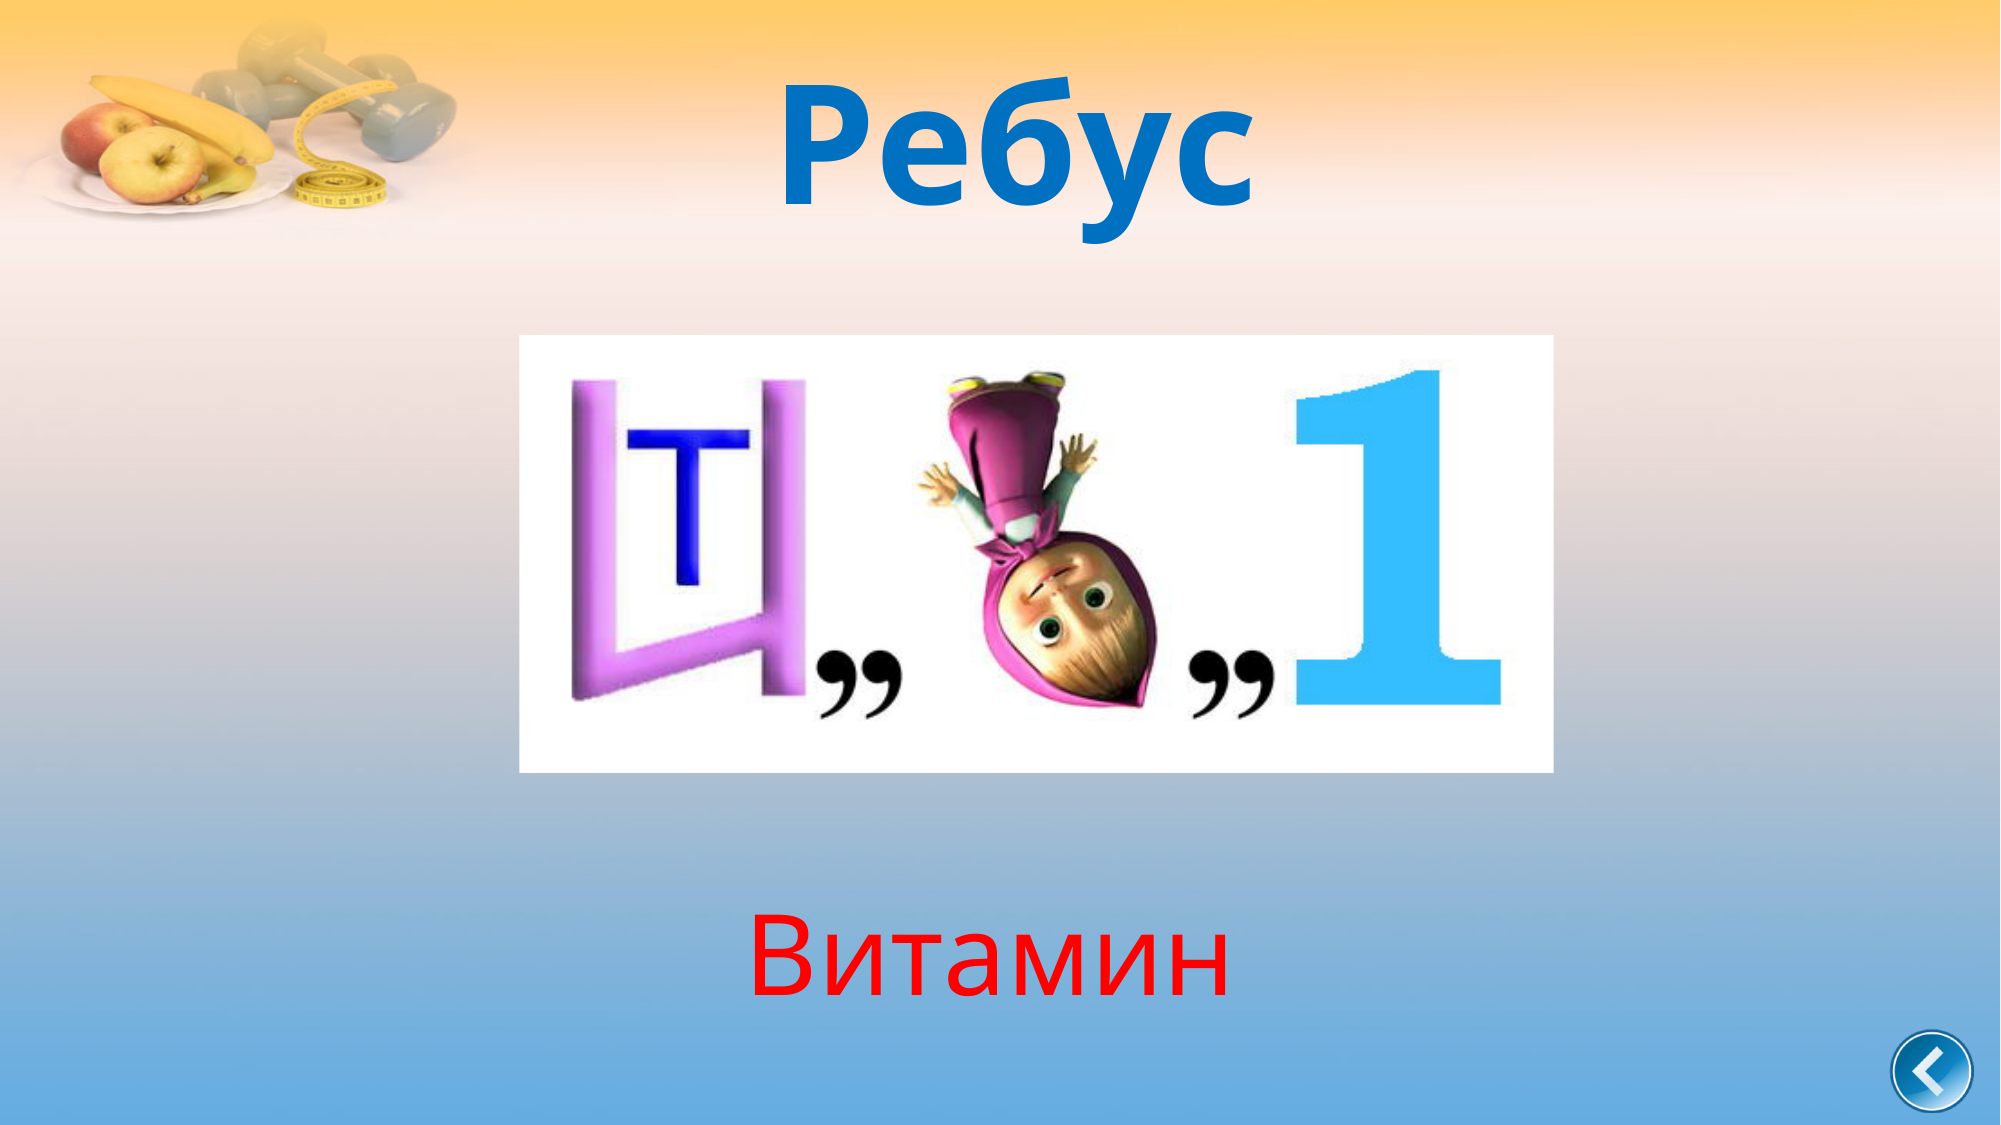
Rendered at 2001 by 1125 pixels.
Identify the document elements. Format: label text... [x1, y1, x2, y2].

text_box Витамин [551, 875, 1459, 1026]
text_box Ребус [633, 30, 1440, 232]
picture [0, 0, 2001, 1125]
